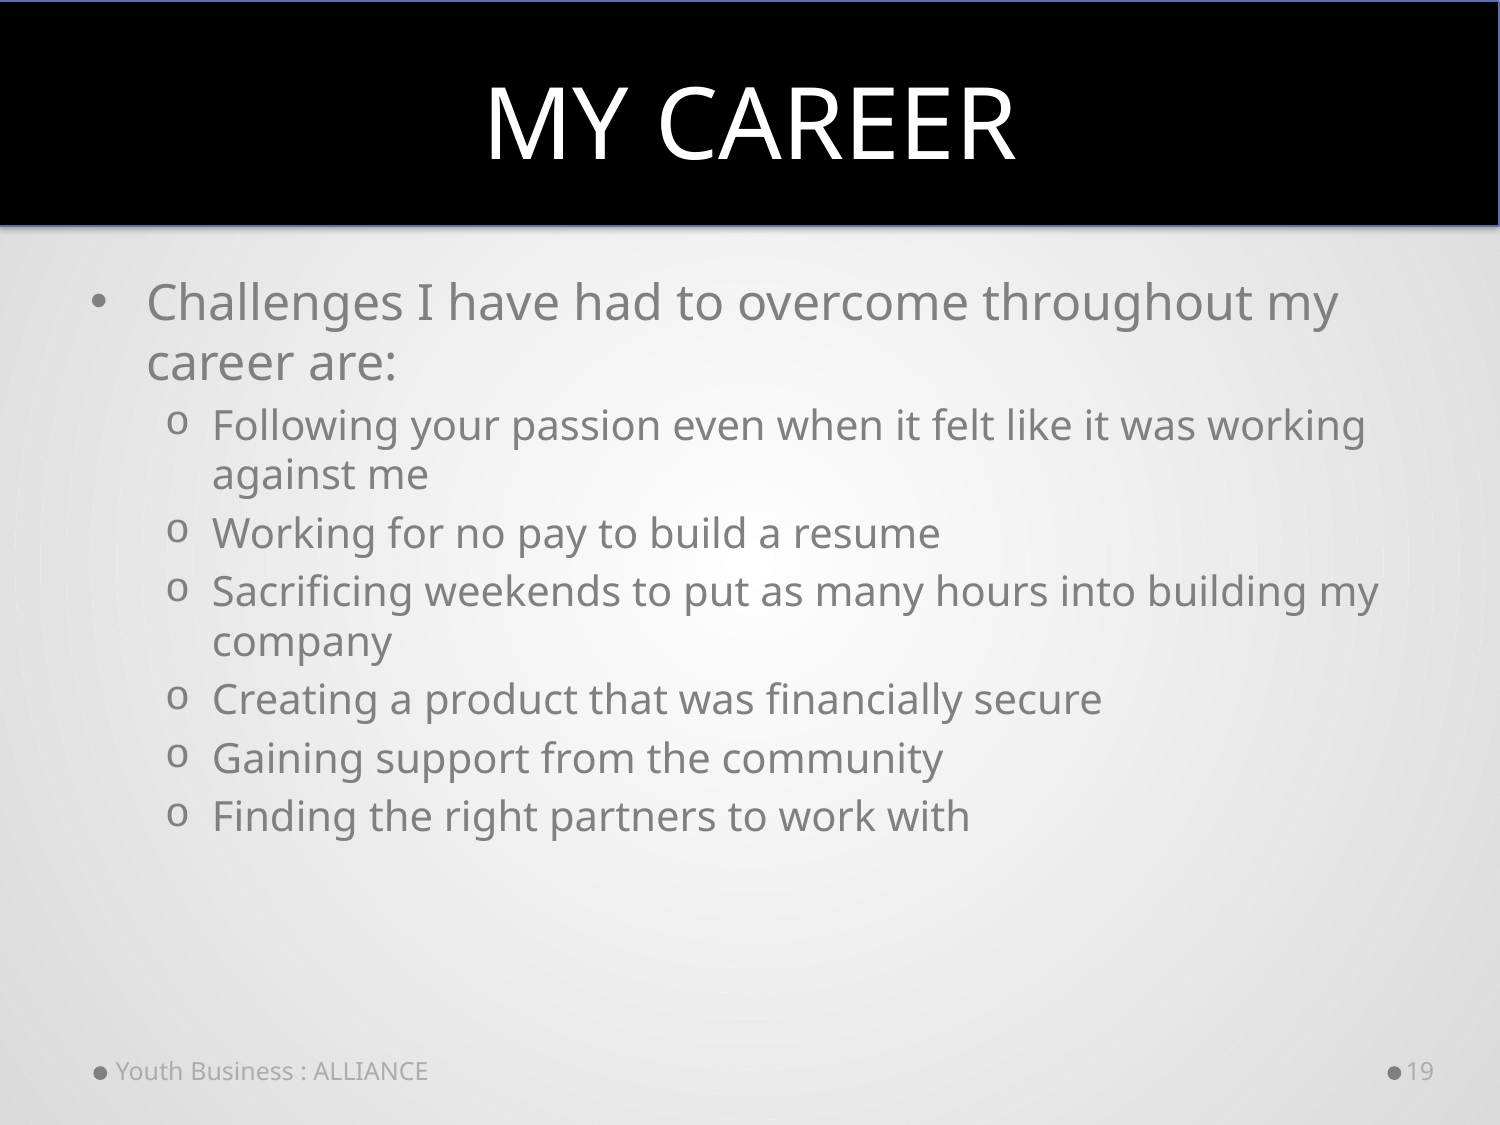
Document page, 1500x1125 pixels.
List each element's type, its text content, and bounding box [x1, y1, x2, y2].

text_box [0, 0, 1500, 227]
title My career [75, 22, 1425, 188]
slide_number 19 [1401, 1042, 1494, 1103]
footer Youth Business : ALLIANCE [108, 1042, 576, 1103]
list Challenges I have had to overcome throughout my career are: Following your passion even when it felt like it was working against me Working for no pay to build a resume Sacrificing weekends to put as many hours into building my company Creating a product that was financially secure Gaining support from the community Finding the right partners to work with [75, 262, 1425, 1005]
